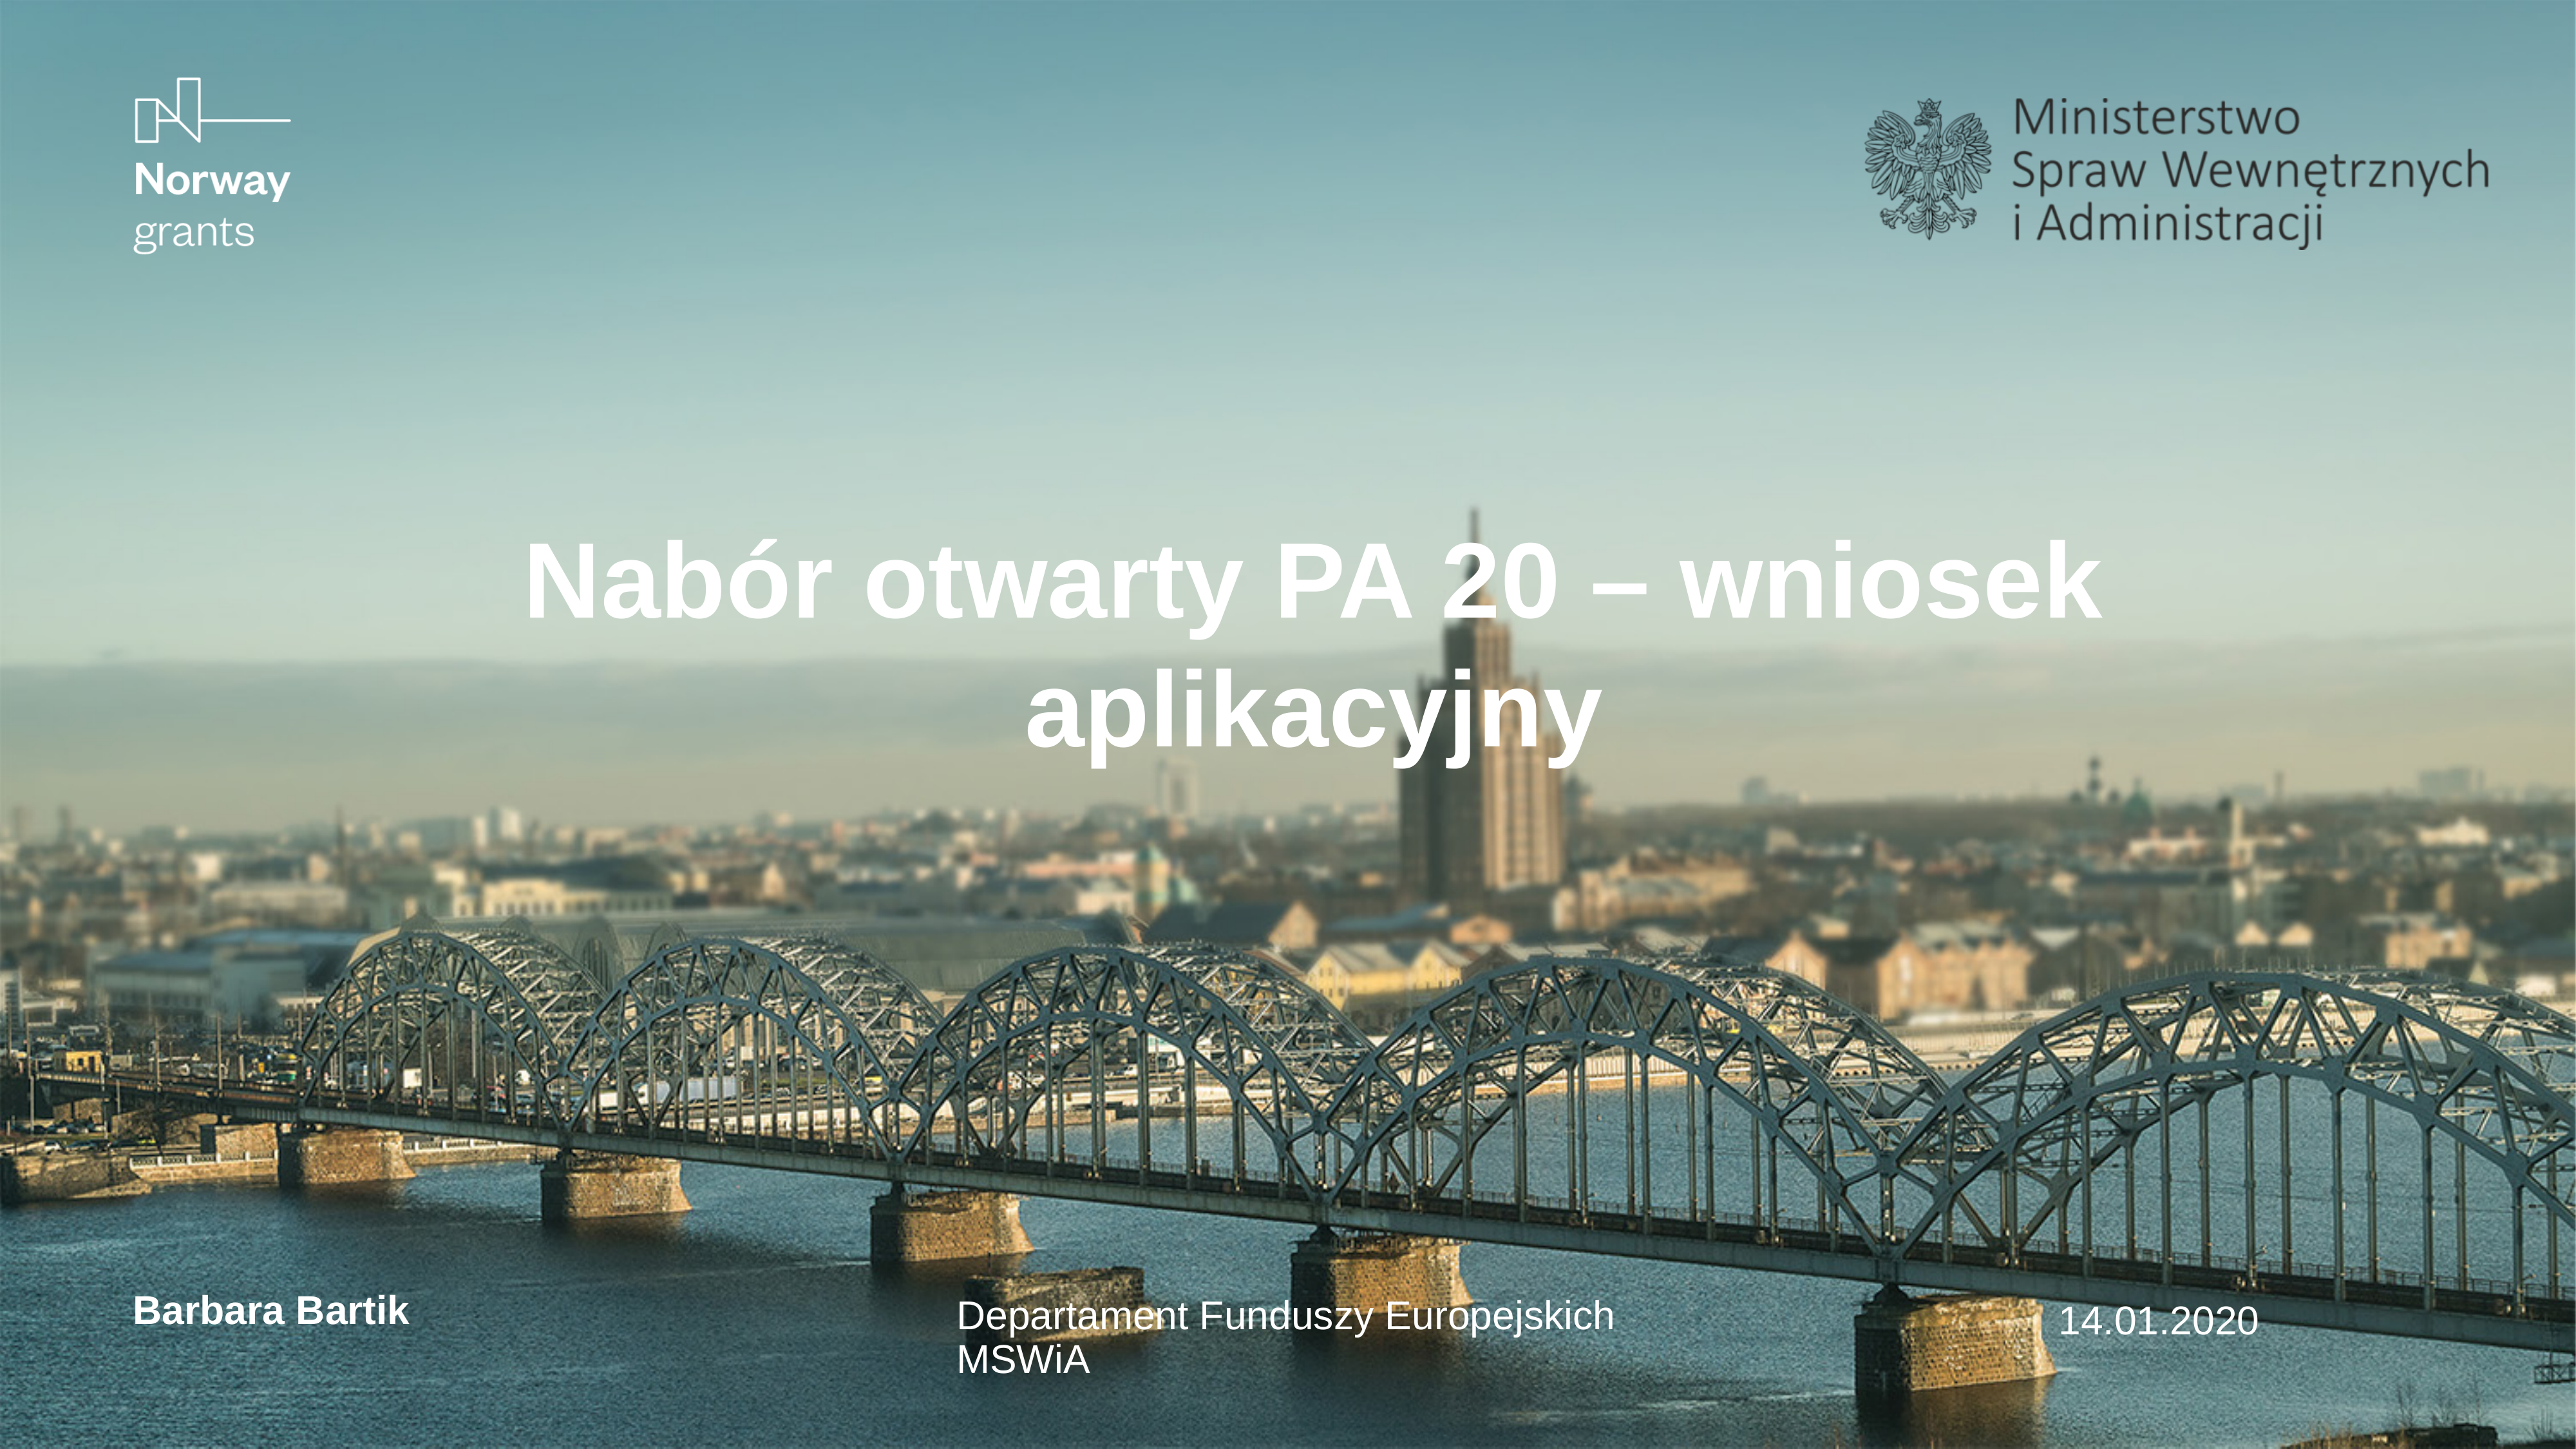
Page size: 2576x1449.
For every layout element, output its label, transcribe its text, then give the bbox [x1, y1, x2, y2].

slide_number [2049, 1289, 2470, 1348]
picture [0, 0, 2576, 1449]
list Departament Funduszy Europejskich [956, 1289, 1672, 1332]
list Barbara Bartik [133, 1283, 579, 1333]
title Nabór otwarty PA 20 – wniosek aplikacyjny [240, 509, 2388, 770]
list MSWiA [956, 1332, 1672, 1382]
